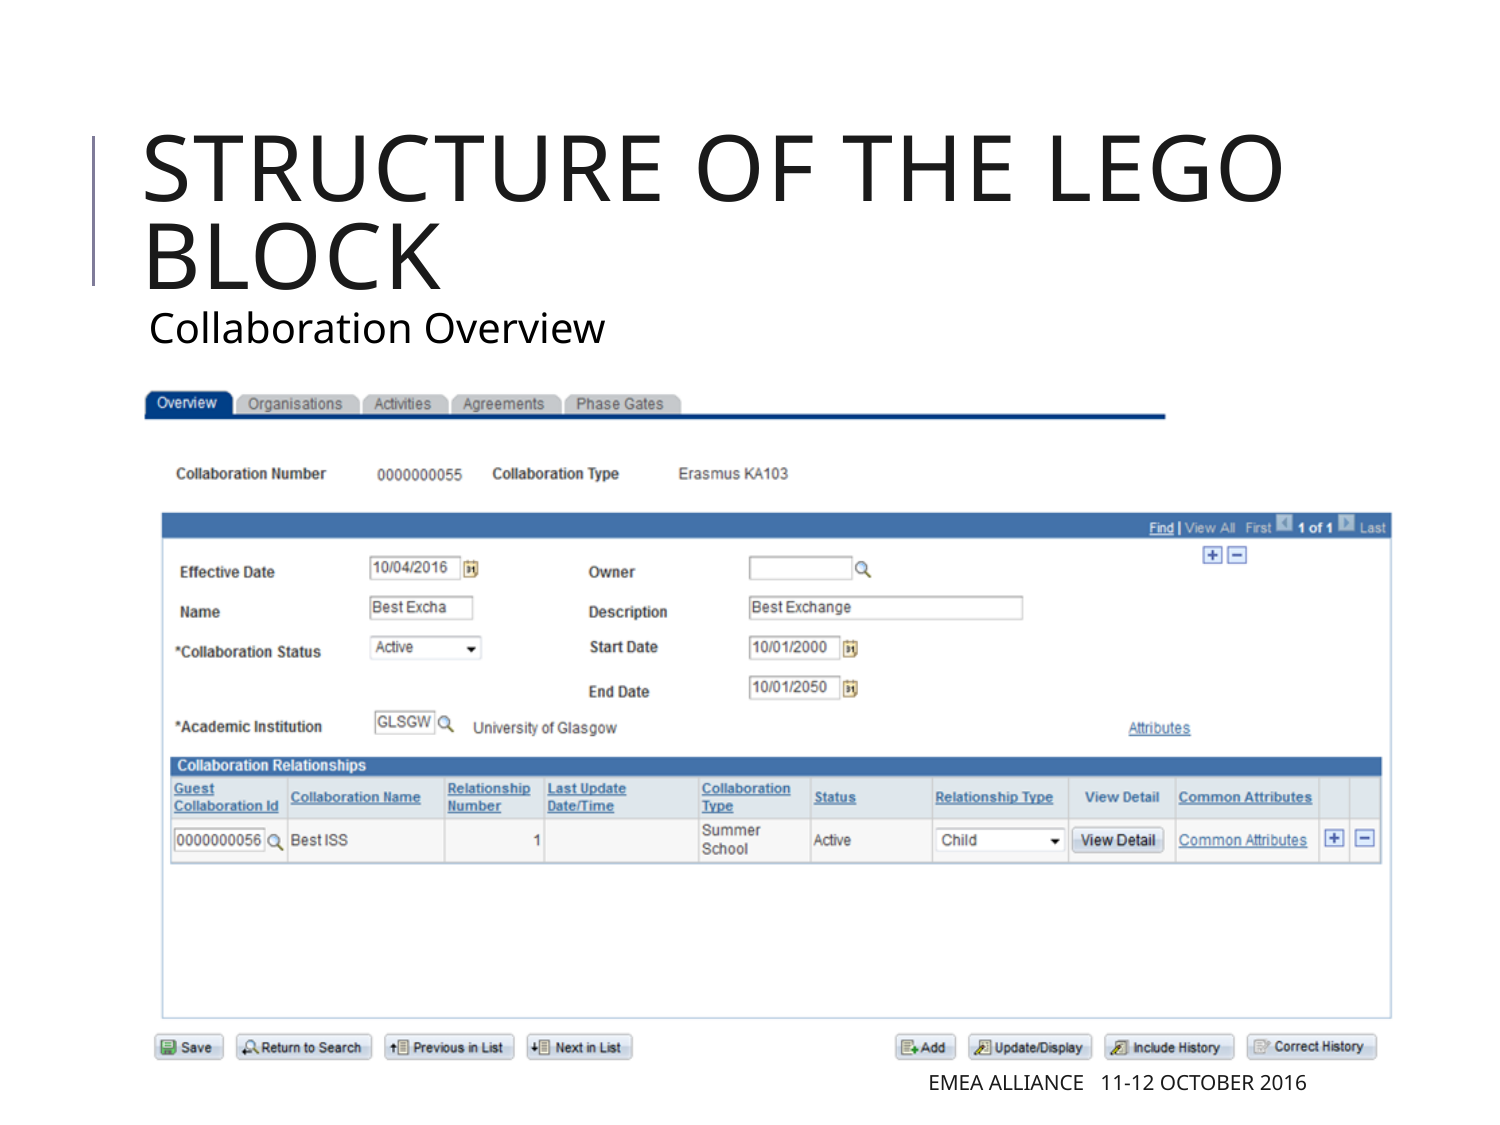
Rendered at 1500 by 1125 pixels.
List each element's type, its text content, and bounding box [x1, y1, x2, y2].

title Structure of the Lego block [126, 96, 1322, 342]
picture [134, 382, 1399, 1070]
list Collaboration Overview [126, 299, 1258, 407]
footer EMEA Alliance 11-12 October 2016 [595, 1076, 1322, 1107]
